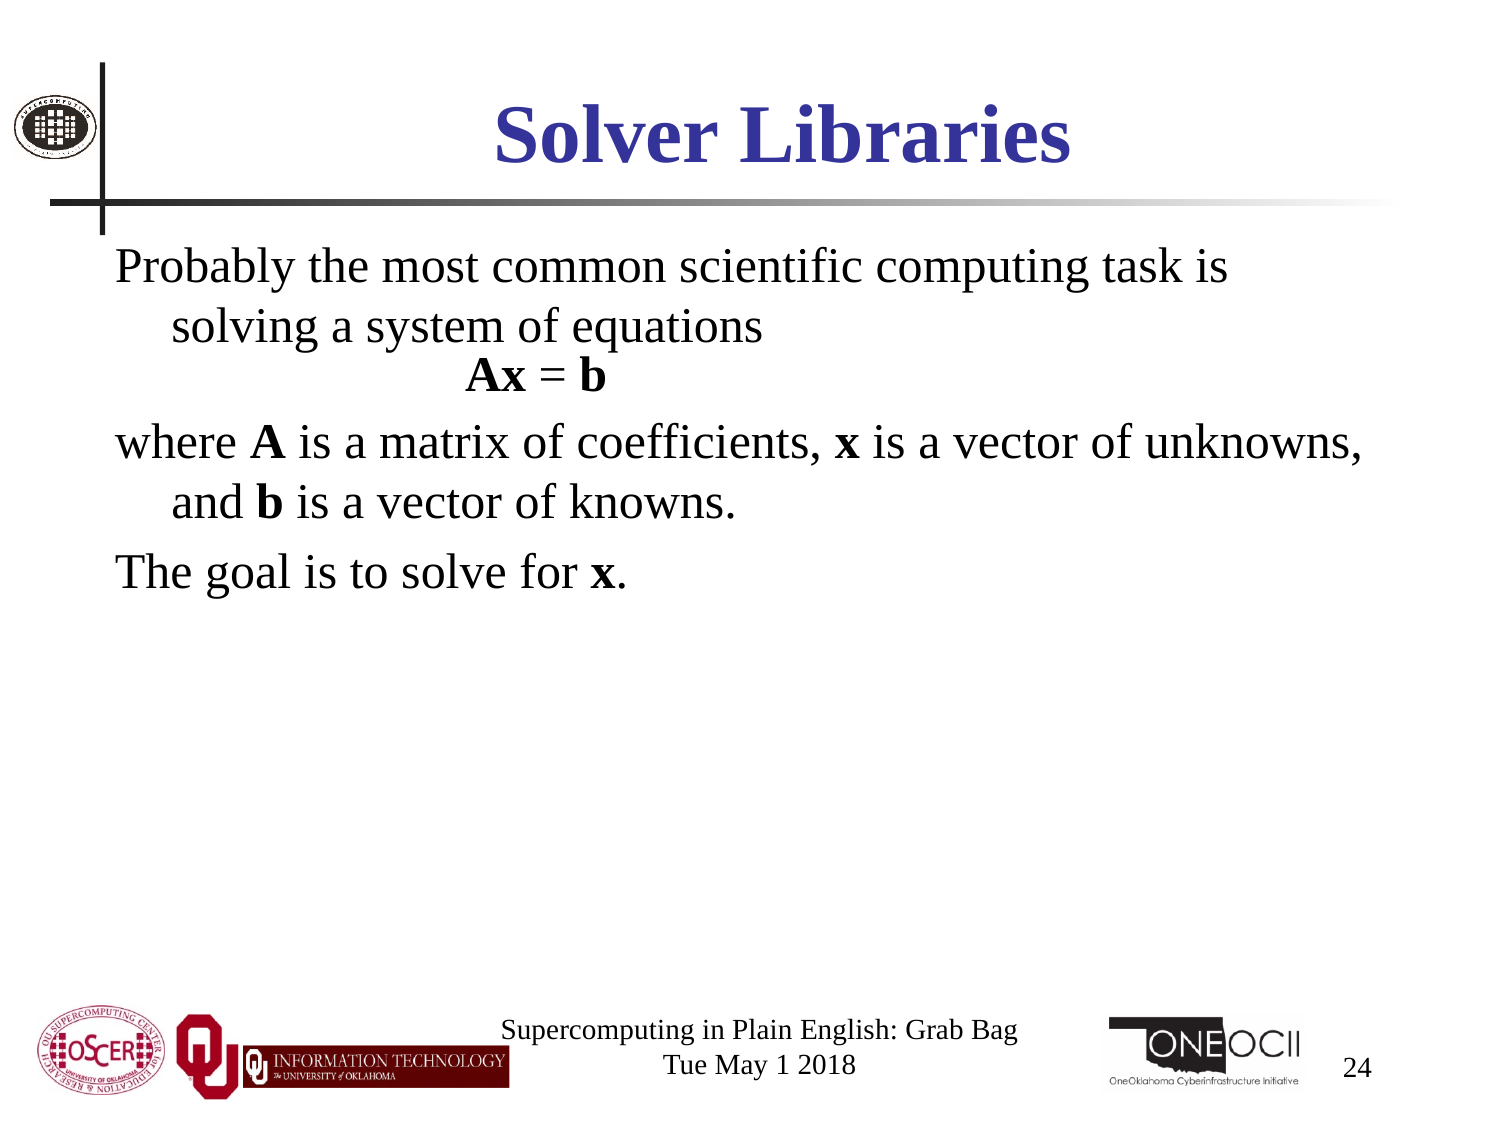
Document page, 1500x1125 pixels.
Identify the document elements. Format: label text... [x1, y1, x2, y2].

list Probably the most common scientific computing task is solving a system of equations Ax = b where A is a matrix of coefficients, x is a vector of unknowns, and b is a vector of knowns. The goal is to solve for x. [99, 224, 1401, 988]
slide_number 24 [1174, 1015, 1388, 1091]
picture [174, 1012, 513, 1102]
picture [12, 94, 98, 161]
footer Supercomputing in Plain English: Grab Bag Tue May 1 2018 [431, 1012, 1088, 1088]
picture [37, 1005, 165, 1095]
title Solver Libraries [124, 74, 1442, 187]
picture [1100, 1013, 1306, 1093]
